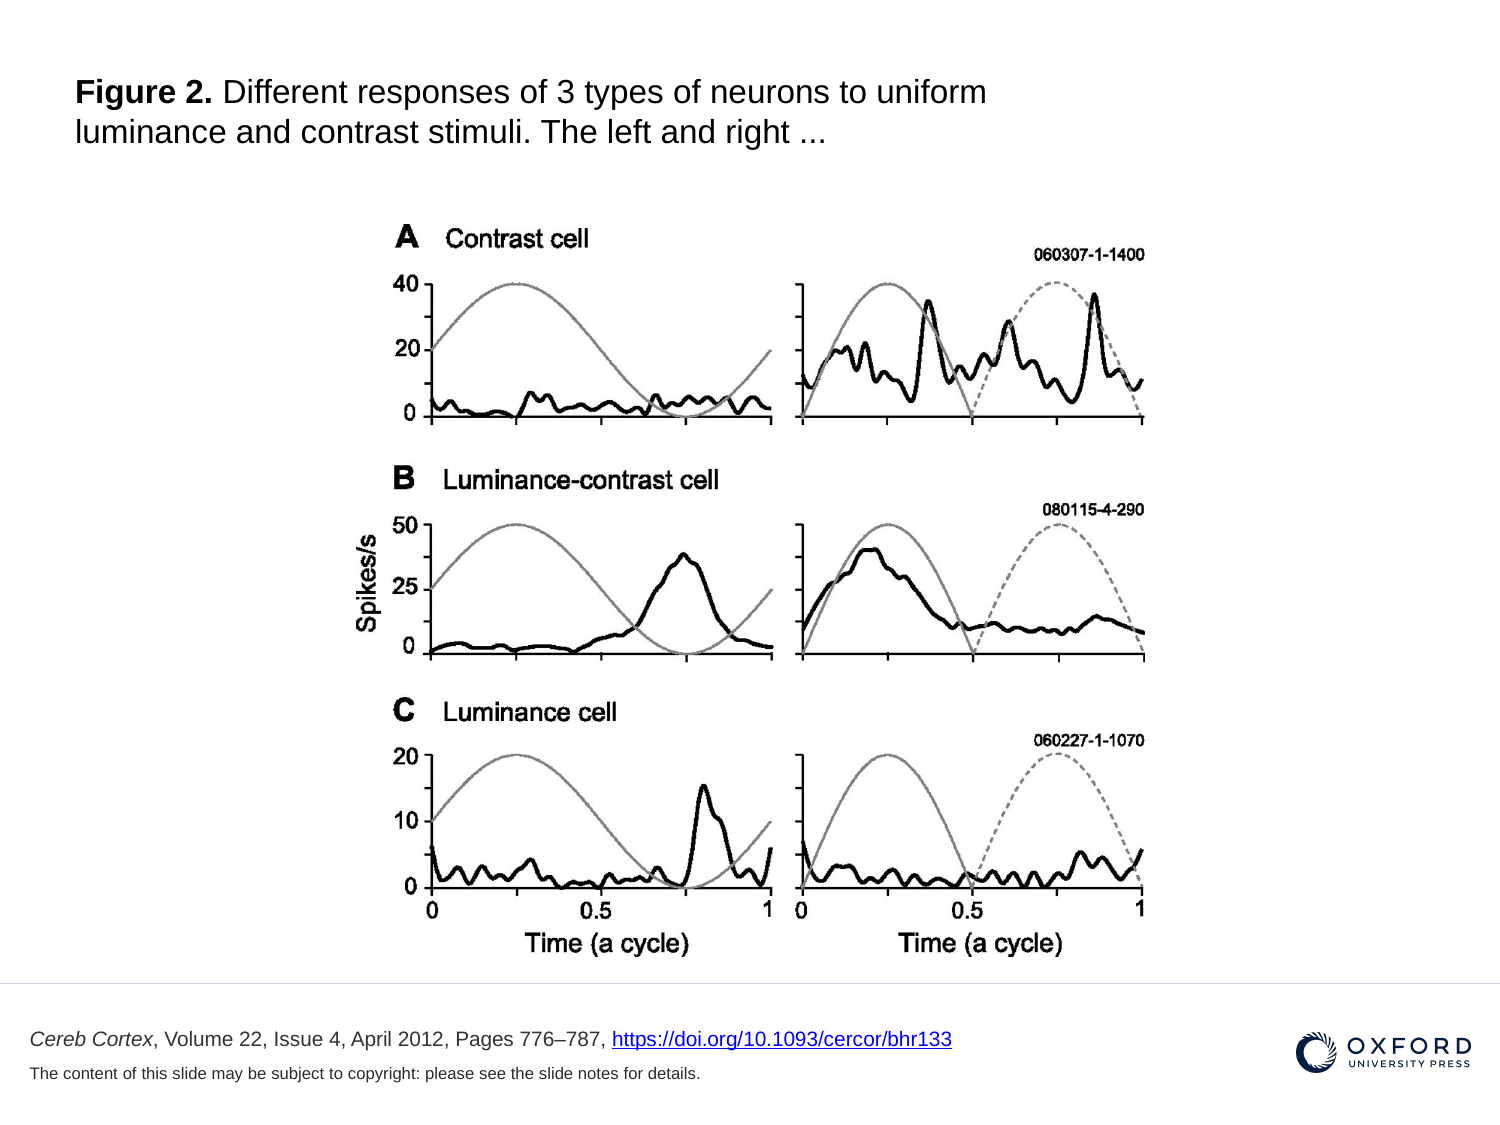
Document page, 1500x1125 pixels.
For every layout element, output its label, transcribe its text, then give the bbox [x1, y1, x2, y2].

footer Cereb Cortex, Volume 22, Issue 4, April 2012, Pages 776–787, https://doi.org/10.1093/cercor/bhr133 The content of this slide may be subject to copyright: please see the slide notes for details. [0, 983, 1260, 1125]
picture [1296, 1032, 1471, 1073]
title Figure 2. Different responses of 3 types of neurons to uniform luminance and contrast stimuli. The left and right ... [75, 69, 1078, 171]
picture [356, 224, 1145, 957]
